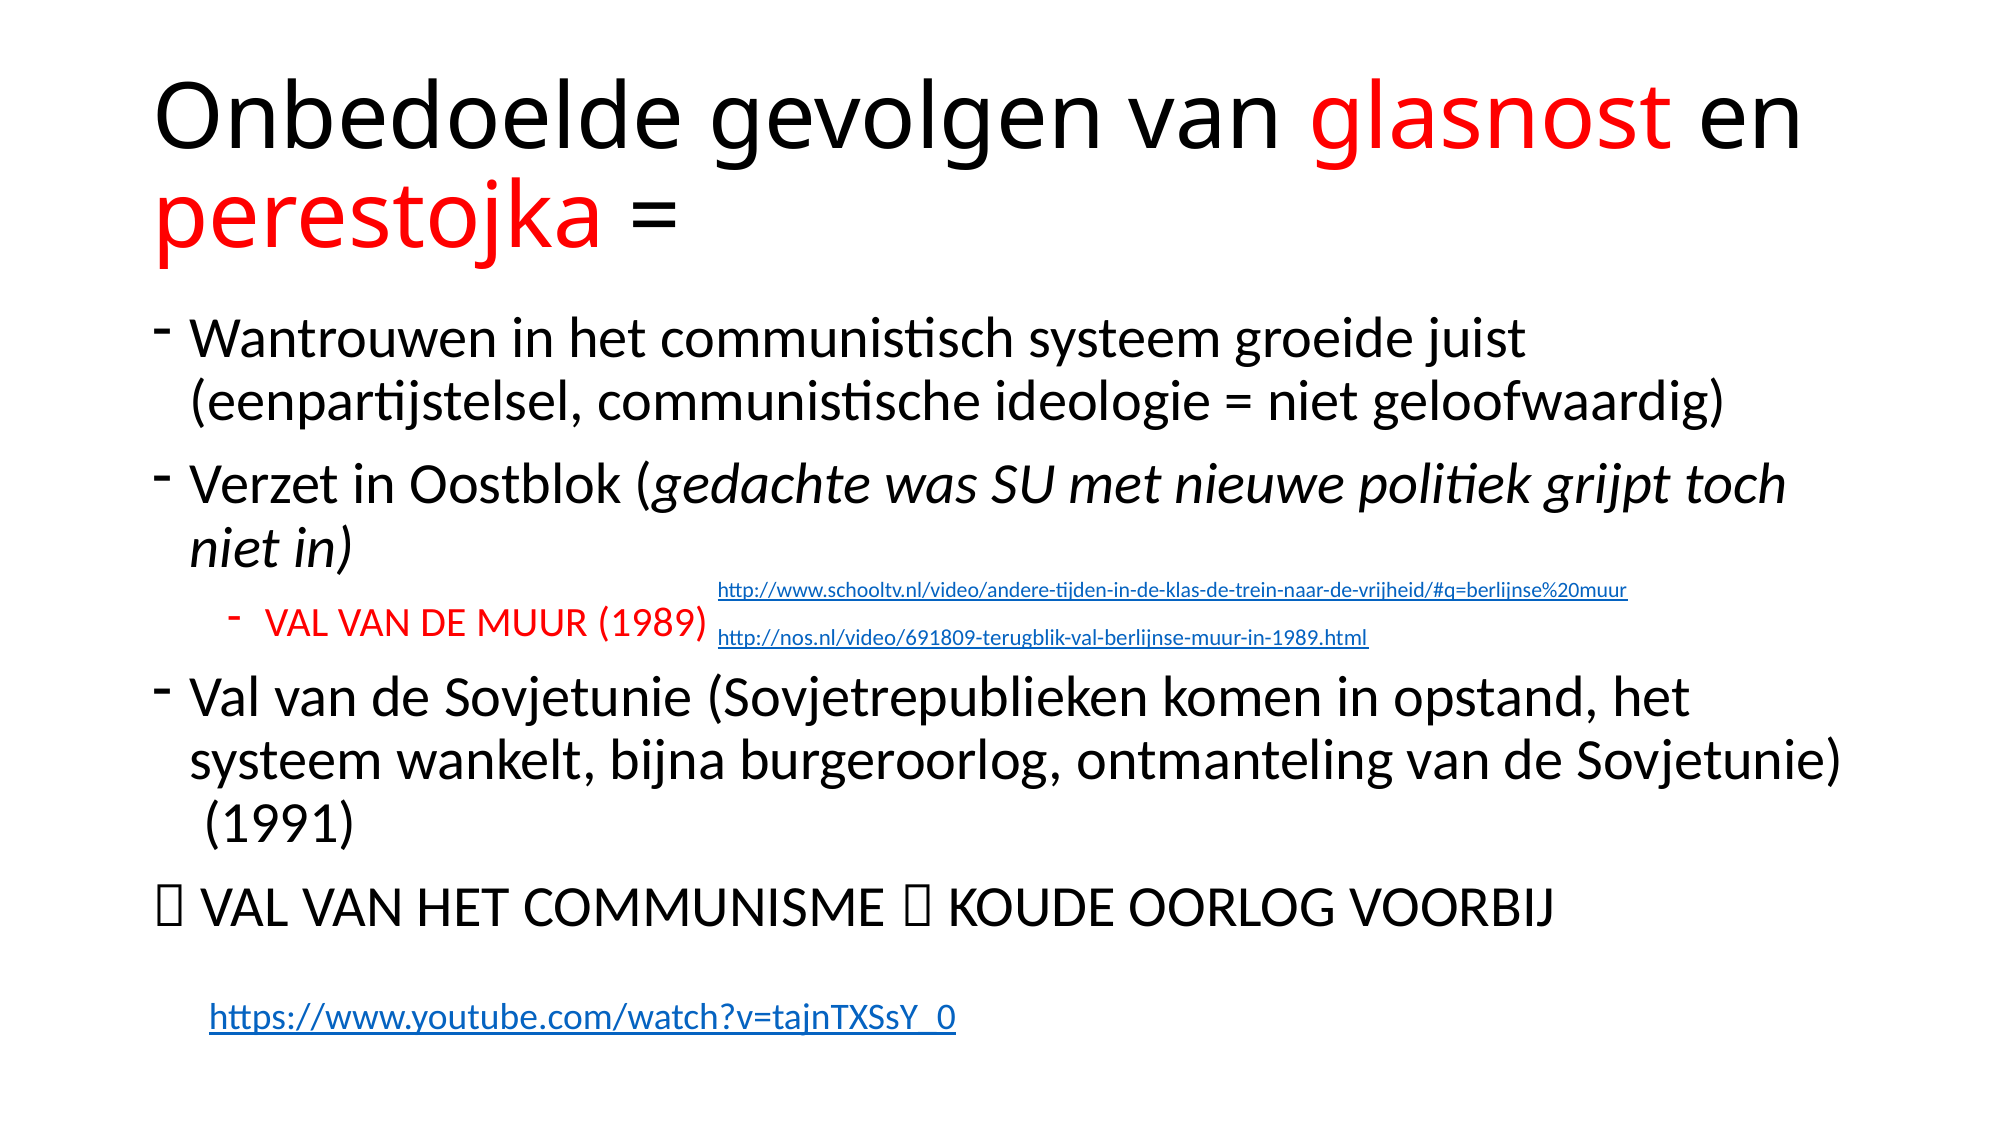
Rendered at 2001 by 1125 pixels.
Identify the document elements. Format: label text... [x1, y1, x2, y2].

title Onbedoelde gevolgen van glasnost en perestojka = [137, 59, 1863, 278]
text_box http://www.schooltv.nl/video/andere-tijden-in-de-klas-de-trein-naar-de-vrijheid/#q=berlijnse%20muur [702, 568, 1703, 610]
text_box http://nos.nl/video/691809-terugblik-val-berlijnse-muur-in-1989.html [702, 615, 1703, 658]
text_box https://www.youtube.com/watch?v=tajnTXSsY_0 [194, 984, 972, 1045]
list Wantrouwen in het communistisch systeem groeide juist (eenpartijstelsel, communistische ideologie = niet geloofwaardig) Verzet in Oostblok (gedachte was SU met nieuwe politiek grijpt toch niet in) VAL VAN DE MUUR (1989) Val van de Sovjetunie (Sovjetrepublieken komen in opstand, het systeem wankelt, bijna burgeroorlog, ontmanteling van de Sovjetunie) (1991)  VAL VAN HET COMMUNISME  KOUDE OORLOG VOORBIJ [137, 299, 1863, 1014]
